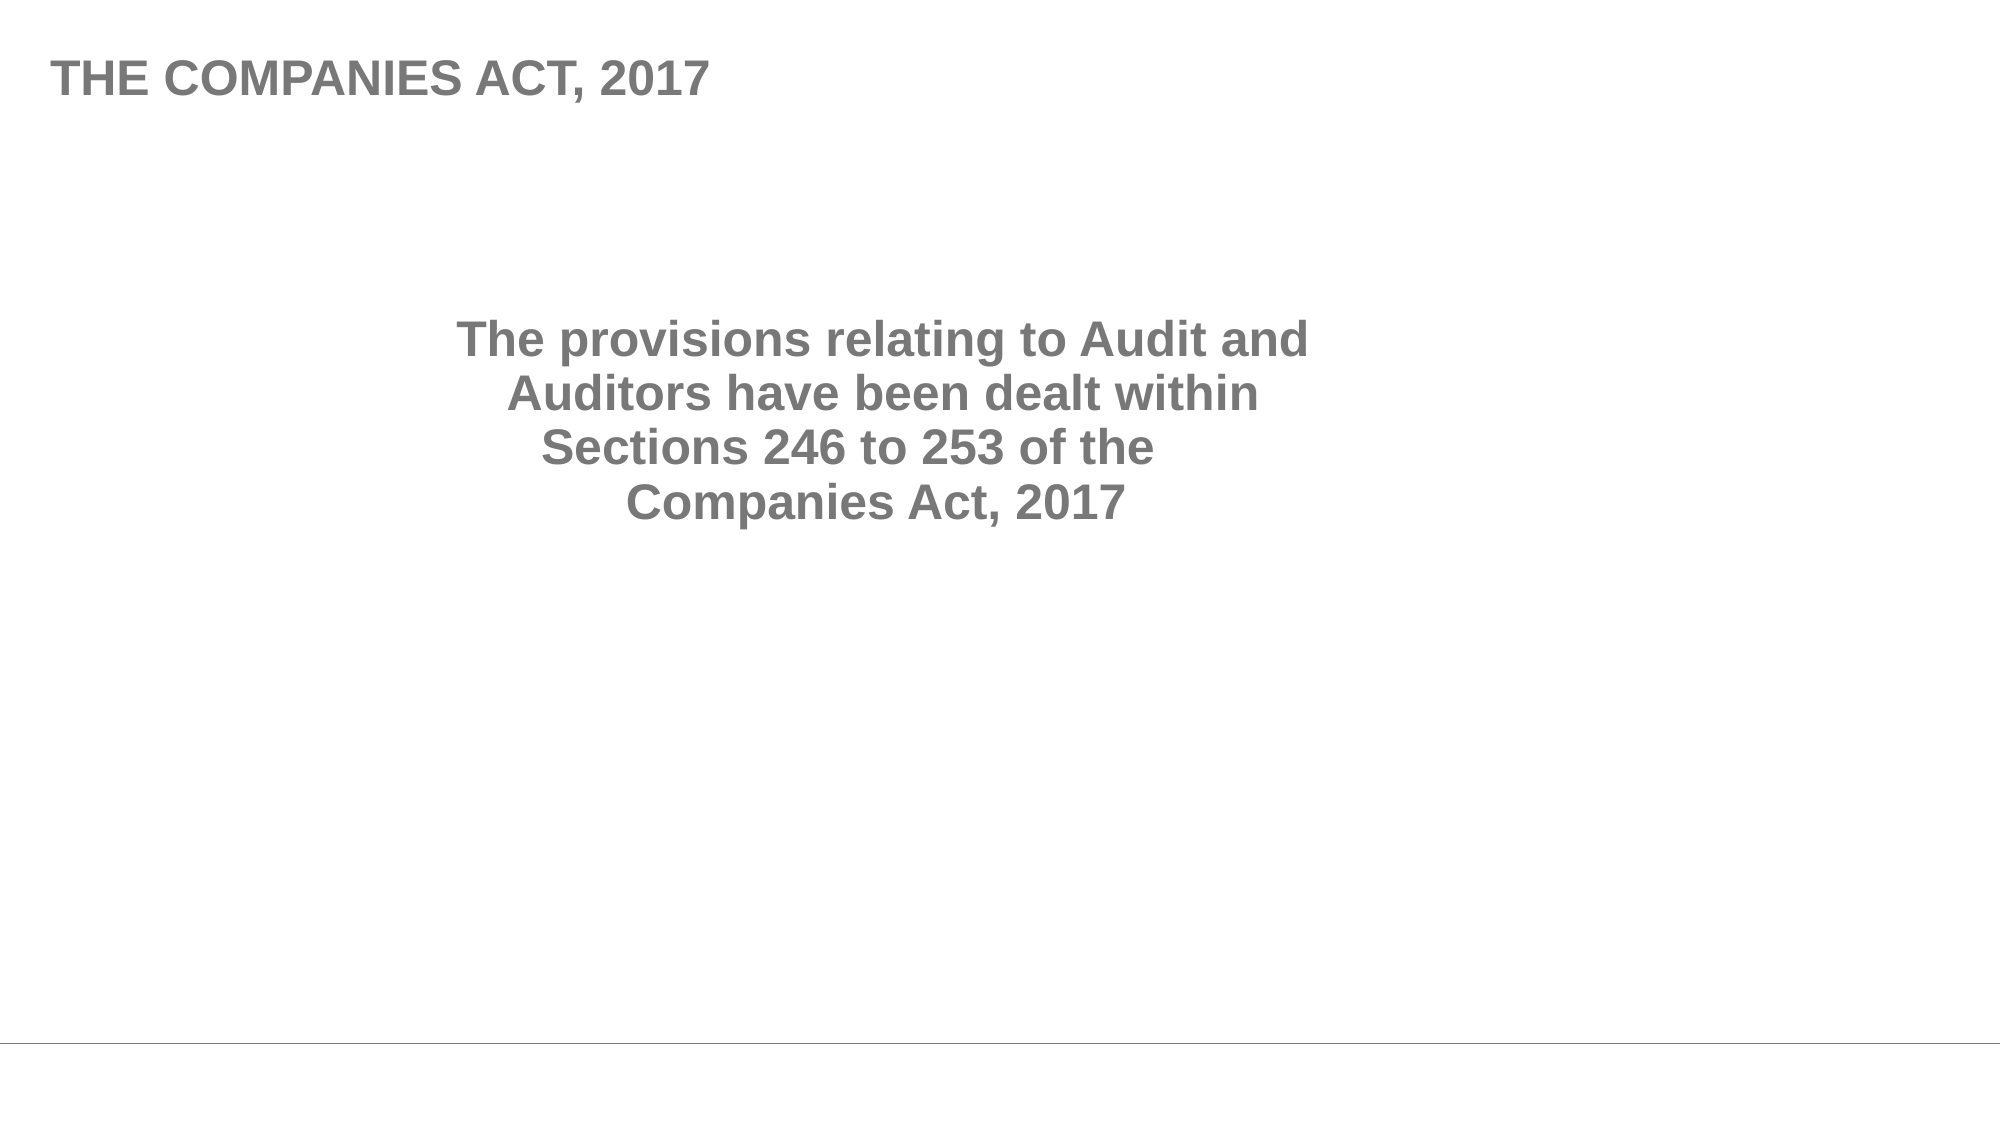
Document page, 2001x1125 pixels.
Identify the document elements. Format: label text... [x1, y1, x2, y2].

title THE COMPANIES ACT, 2017 [50, 51, 1950, 111]
list The provisions relating to Audit and Auditors have been dealt within Sections 246 to 253 of the Companies Act, 2017 [405, 312, 1362, 907]
